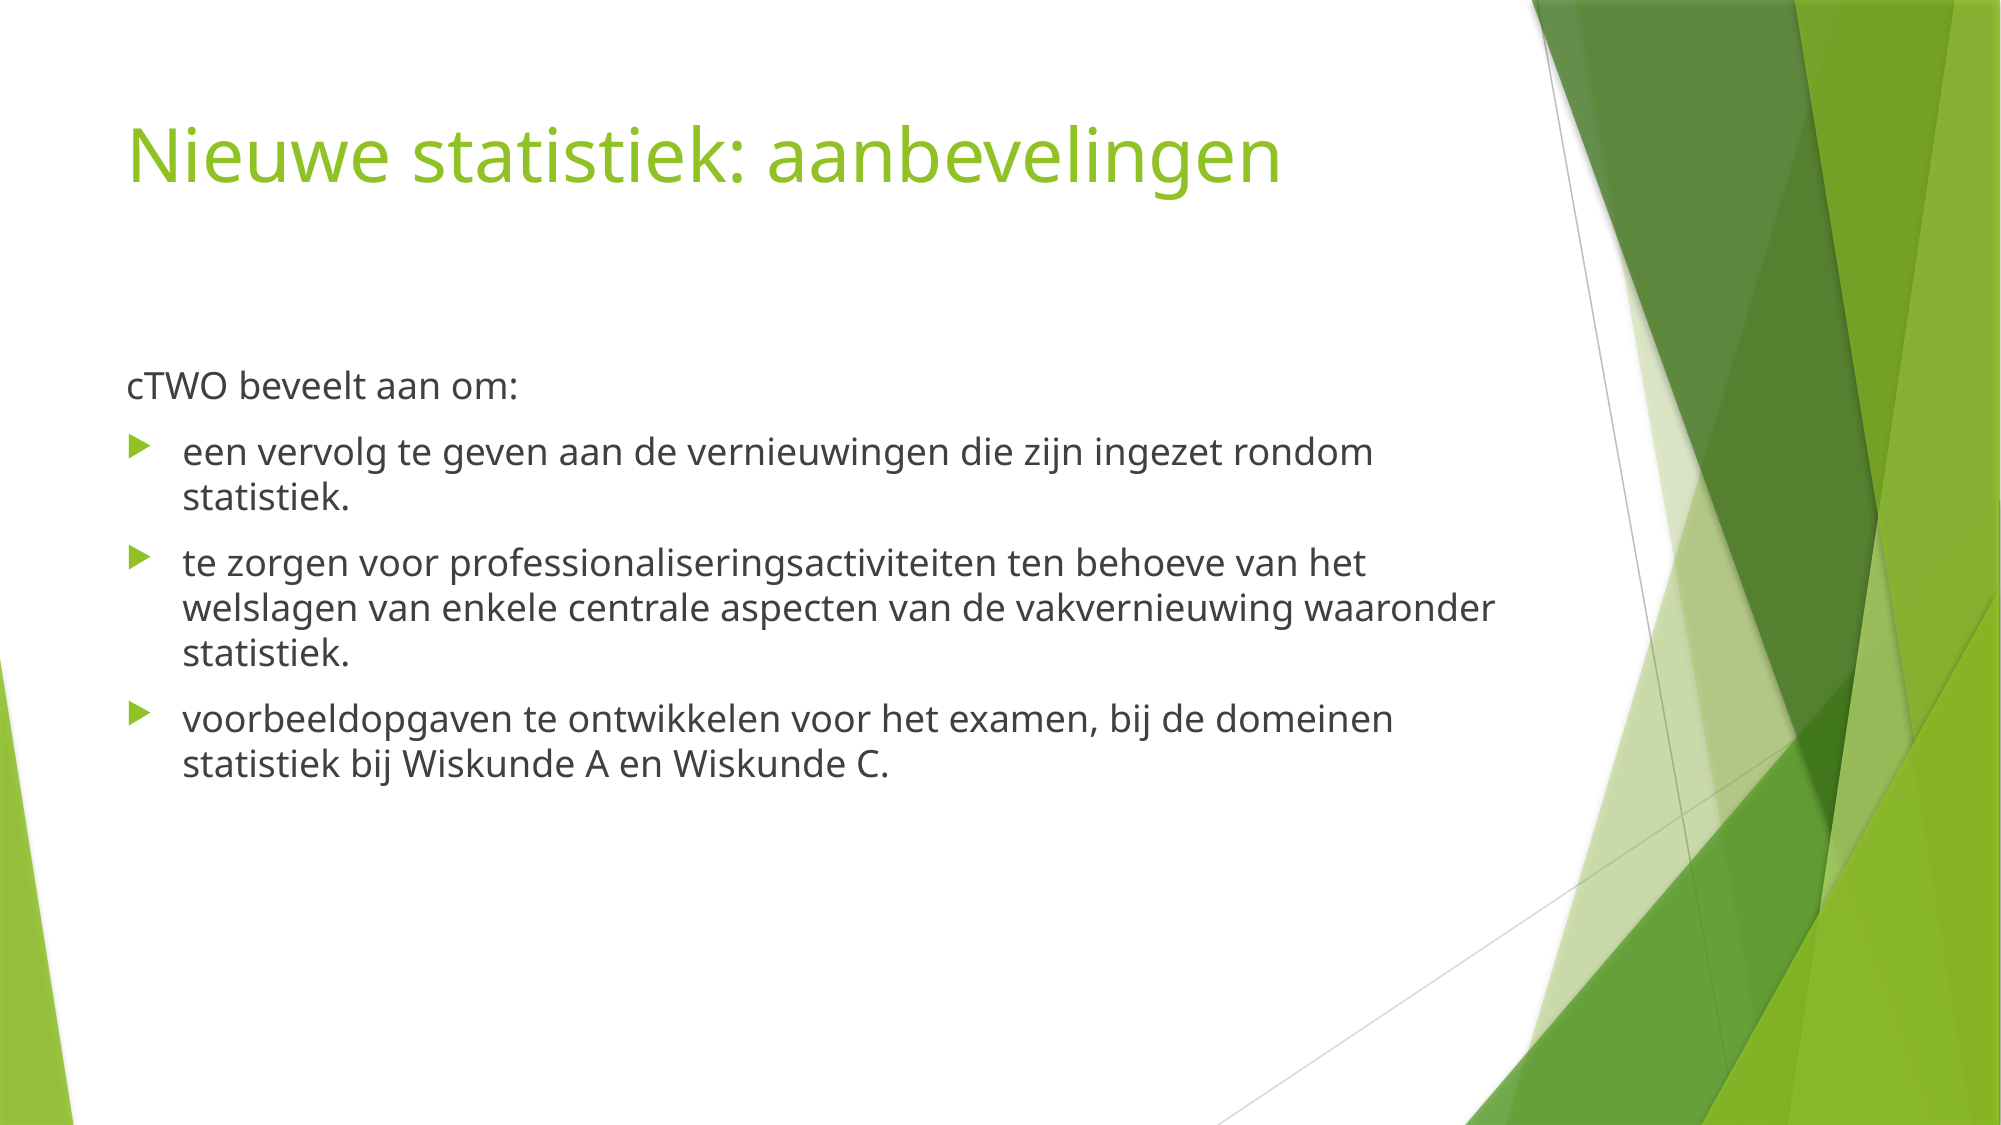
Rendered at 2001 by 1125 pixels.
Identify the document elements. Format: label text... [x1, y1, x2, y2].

list cTWO beveelt aan om: een vervolg te geven aan de vernieuwingen die zijn ingezet rondom statistiek. te zorgen voor professionaliseringsactiviteiten ten behoeve van het welslagen van enkele centrale aspecten van de vakvernieuwing waaronder statistiek. voorbeeldopgaven te ontwikkelen voor het examen, bij de domeinen statistiek bij Wiskunde A en Wiskunde C. [111, 354, 1522, 992]
title Nieuwe statistiek: aanbevelingen [111, 99, 1522, 317]
